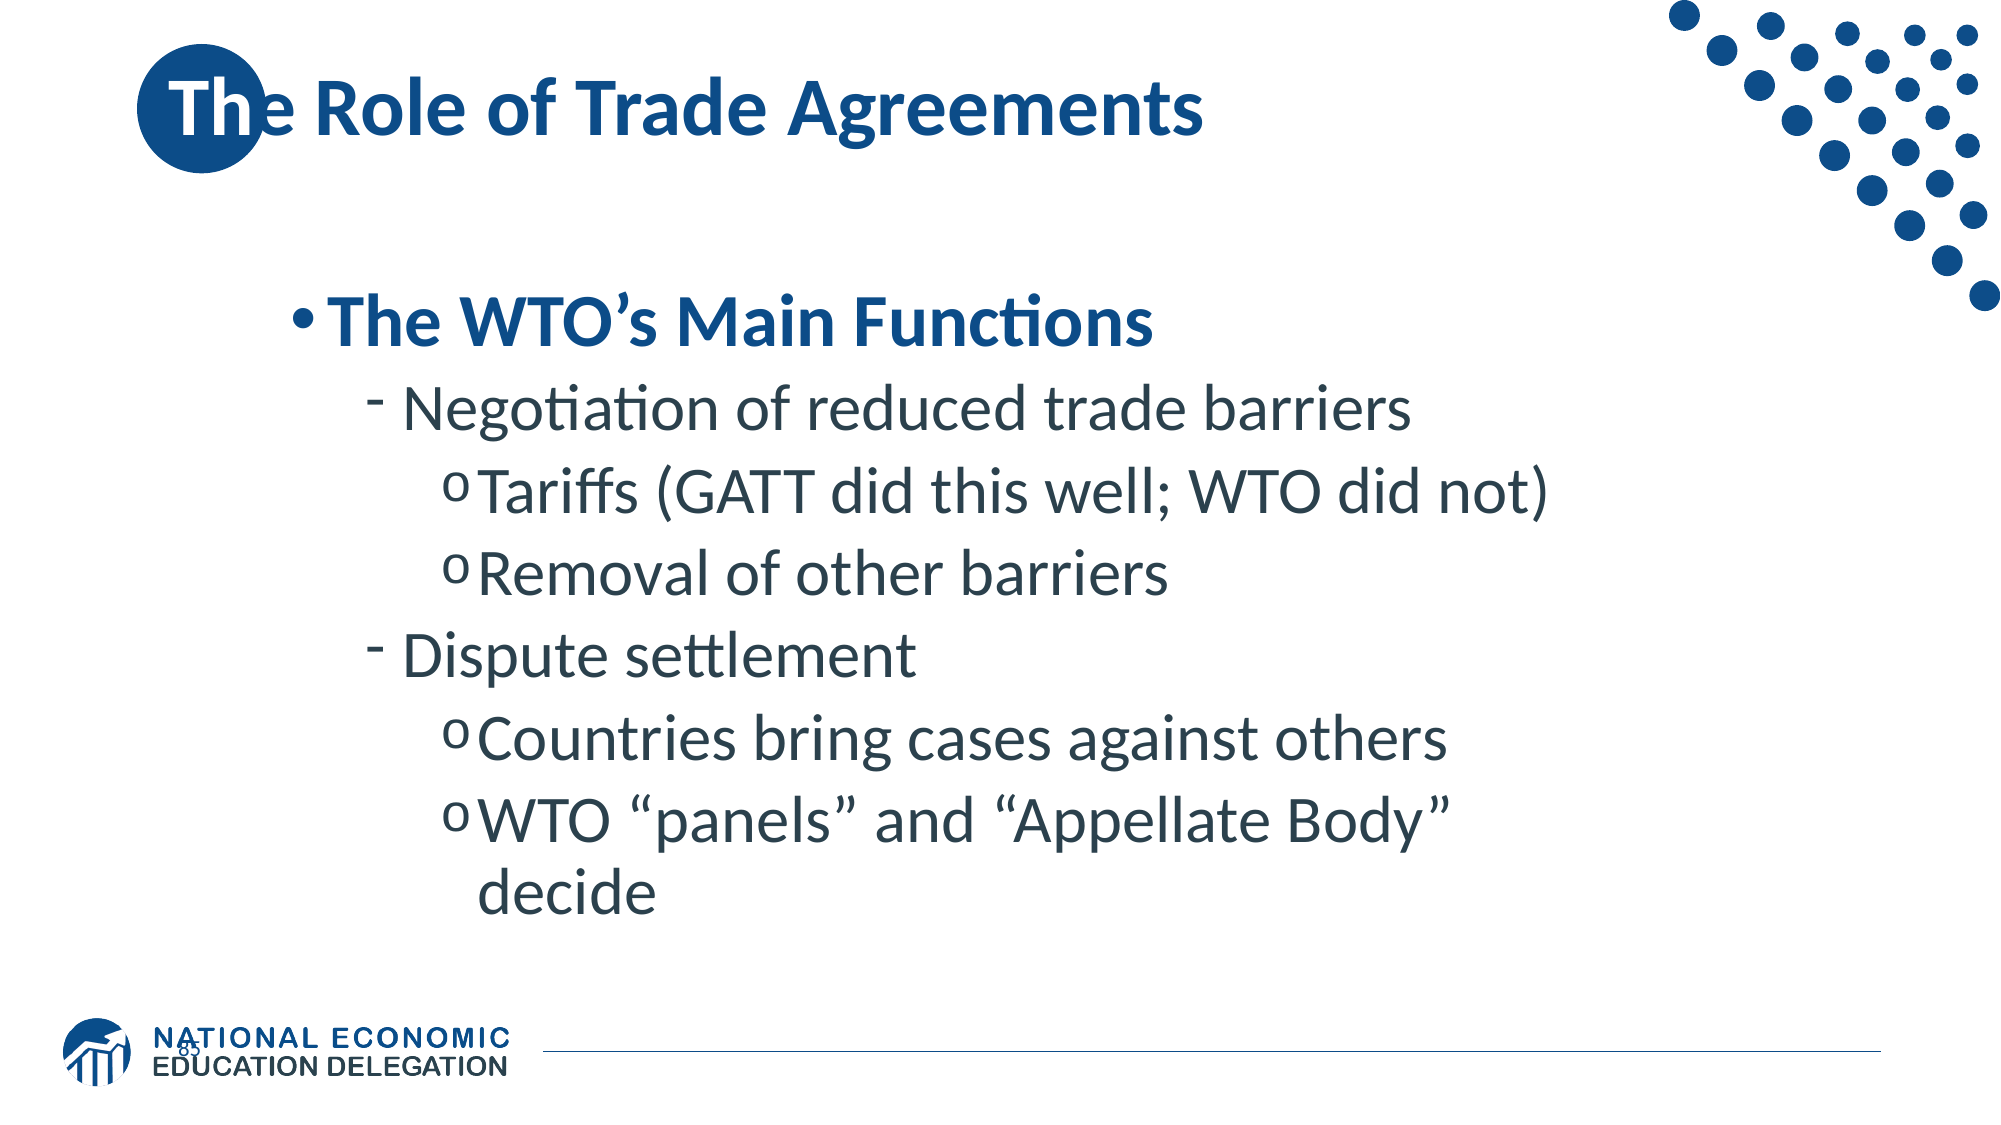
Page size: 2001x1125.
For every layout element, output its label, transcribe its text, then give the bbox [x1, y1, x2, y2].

picture [55, 1013, 520, 1091]
title The Role of Trade Agreements [134, 15, 1718, 201]
list The WTO’s Main Functions Negotiation of reduced trade barriers Tariffs (GATT did this well; WTO did not) Removal of other barriers Dispute settlement Countries bring cases against others WTO “panels” and “Appellate Body” decide [275, 224, 1639, 986]
slide_number 85 [33, 1022, 217, 1073]
